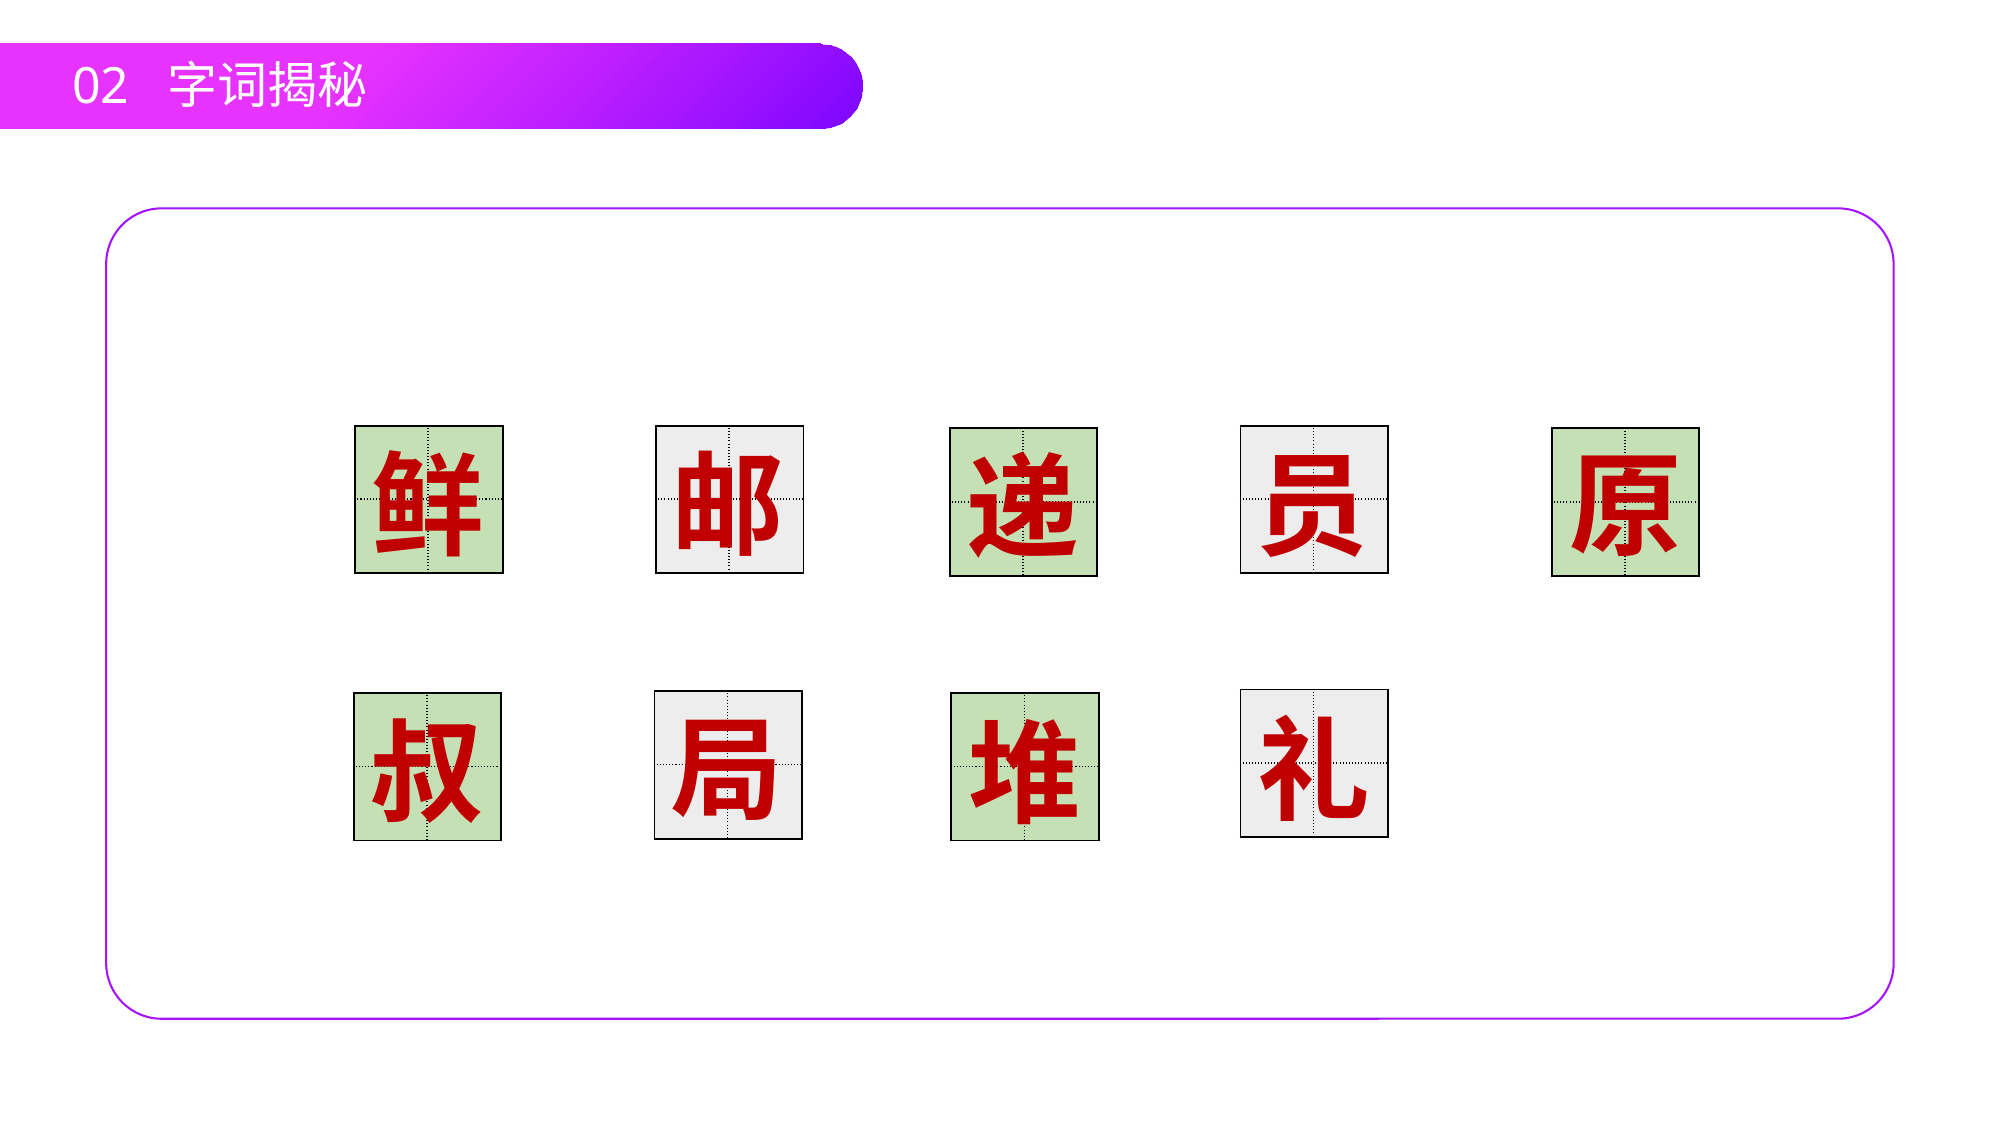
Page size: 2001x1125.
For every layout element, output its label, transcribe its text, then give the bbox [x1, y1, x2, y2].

text_box 邮 [656, 426, 799, 577]
table_cell [799, 499, 803, 572]
table_header [799, 427, 803, 499]
text_box 局 [655, 690, 798, 841]
text_box 递 [951, 429, 1094, 579]
text_box 鲜 [357, 426, 500, 577]
text_box 员 [1240, 426, 1384, 577]
text_box 原 [1554, 426, 1697, 577]
text_box 堆 [953, 694, 1096, 845]
text_box 叔 [355, 693, 498, 844]
text_box 礼 [1242, 691, 1385, 841]
list 02 字词揭秘 [57, 52, 536, 123]
